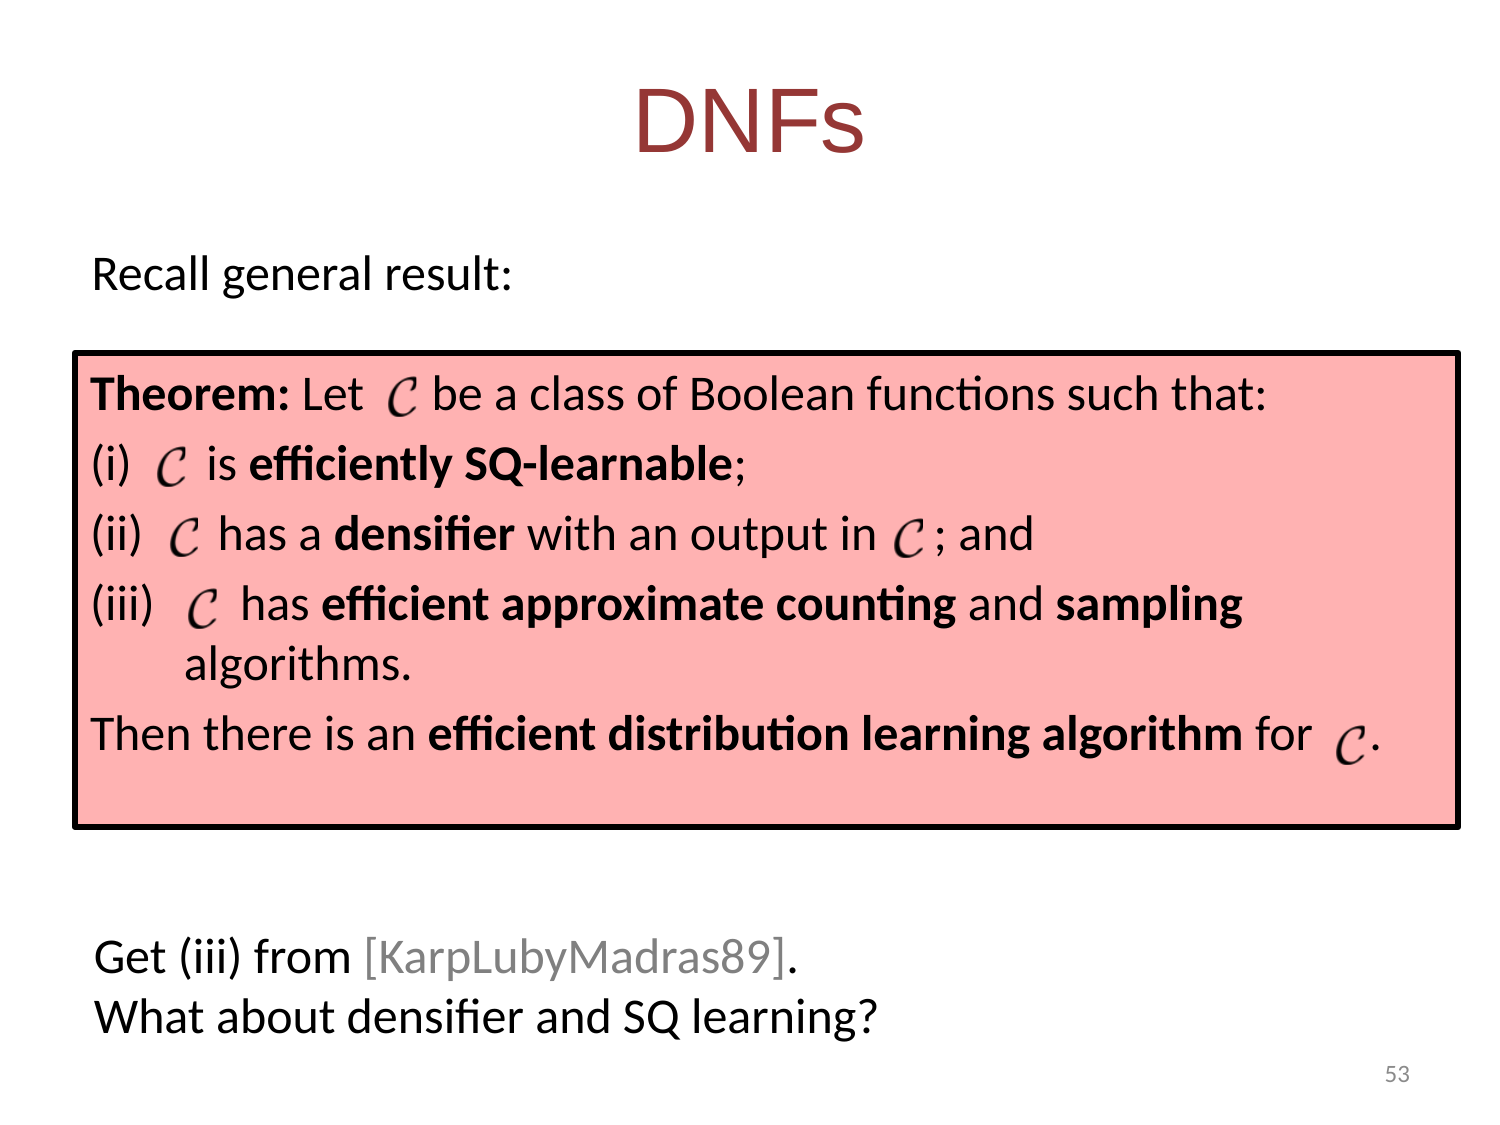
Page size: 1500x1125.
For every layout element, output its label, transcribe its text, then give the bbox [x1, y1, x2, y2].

text_box Recall general result: [76, 232, 529, 308]
picture [893, 516, 924, 558]
picture [156, 445, 186, 487]
picture [1335, 723, 1365, 765]
picture [187, 587, 217, 629]
title DNFs [75, 22, 1425, 210]
picture [168, 516, 199, 558]
picture [387, 375, 417, 417]
list Theorem: Let be a class of Boolean functions such that: is efficiently SQ-learnable; has a densifier with an output in ; and has efficient approximate counting and sampling algorithms. Then there is an efficient distribution learning algorithm for . [75, 352, 1459, 828]
text_box Get (iii) from [KarpLubyMadras89]. What about densifier and SQ learning? [78, 916, 895, 1052]
slide_number 53 [1074, 1042, 1425, 1103]
